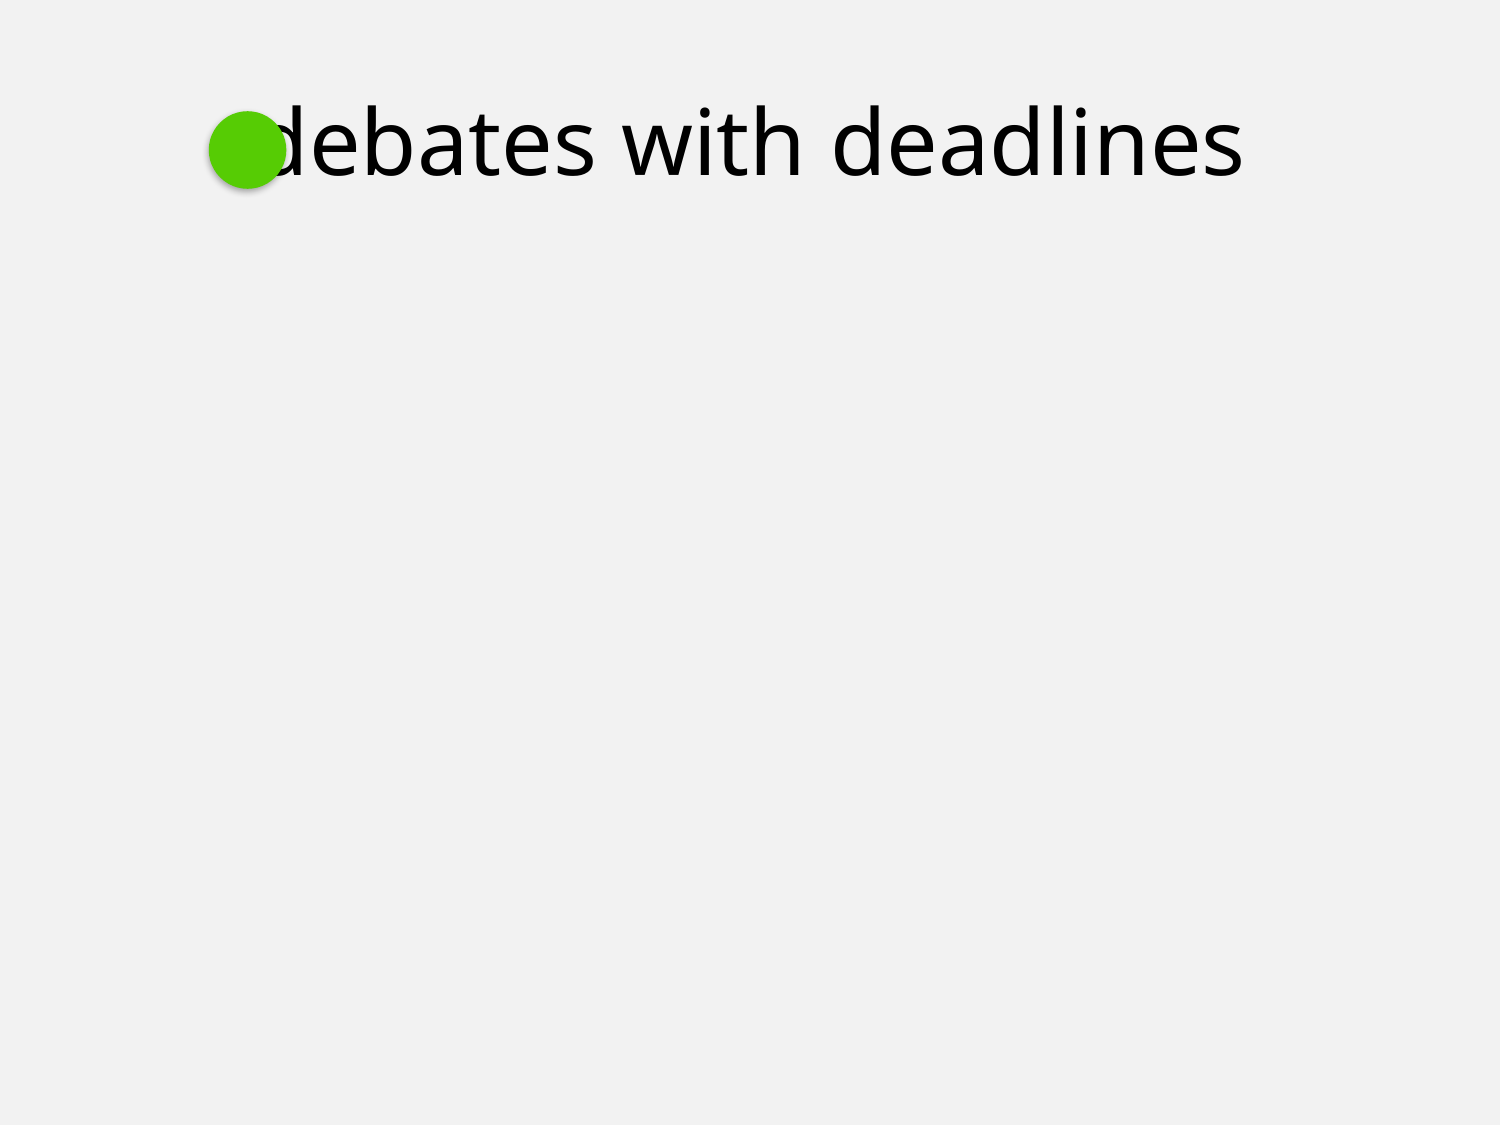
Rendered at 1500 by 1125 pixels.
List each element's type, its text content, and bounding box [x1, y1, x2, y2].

title debates with deadlines [75, 45, 1425, 233]
text_box [207, 110, 288, 190]
